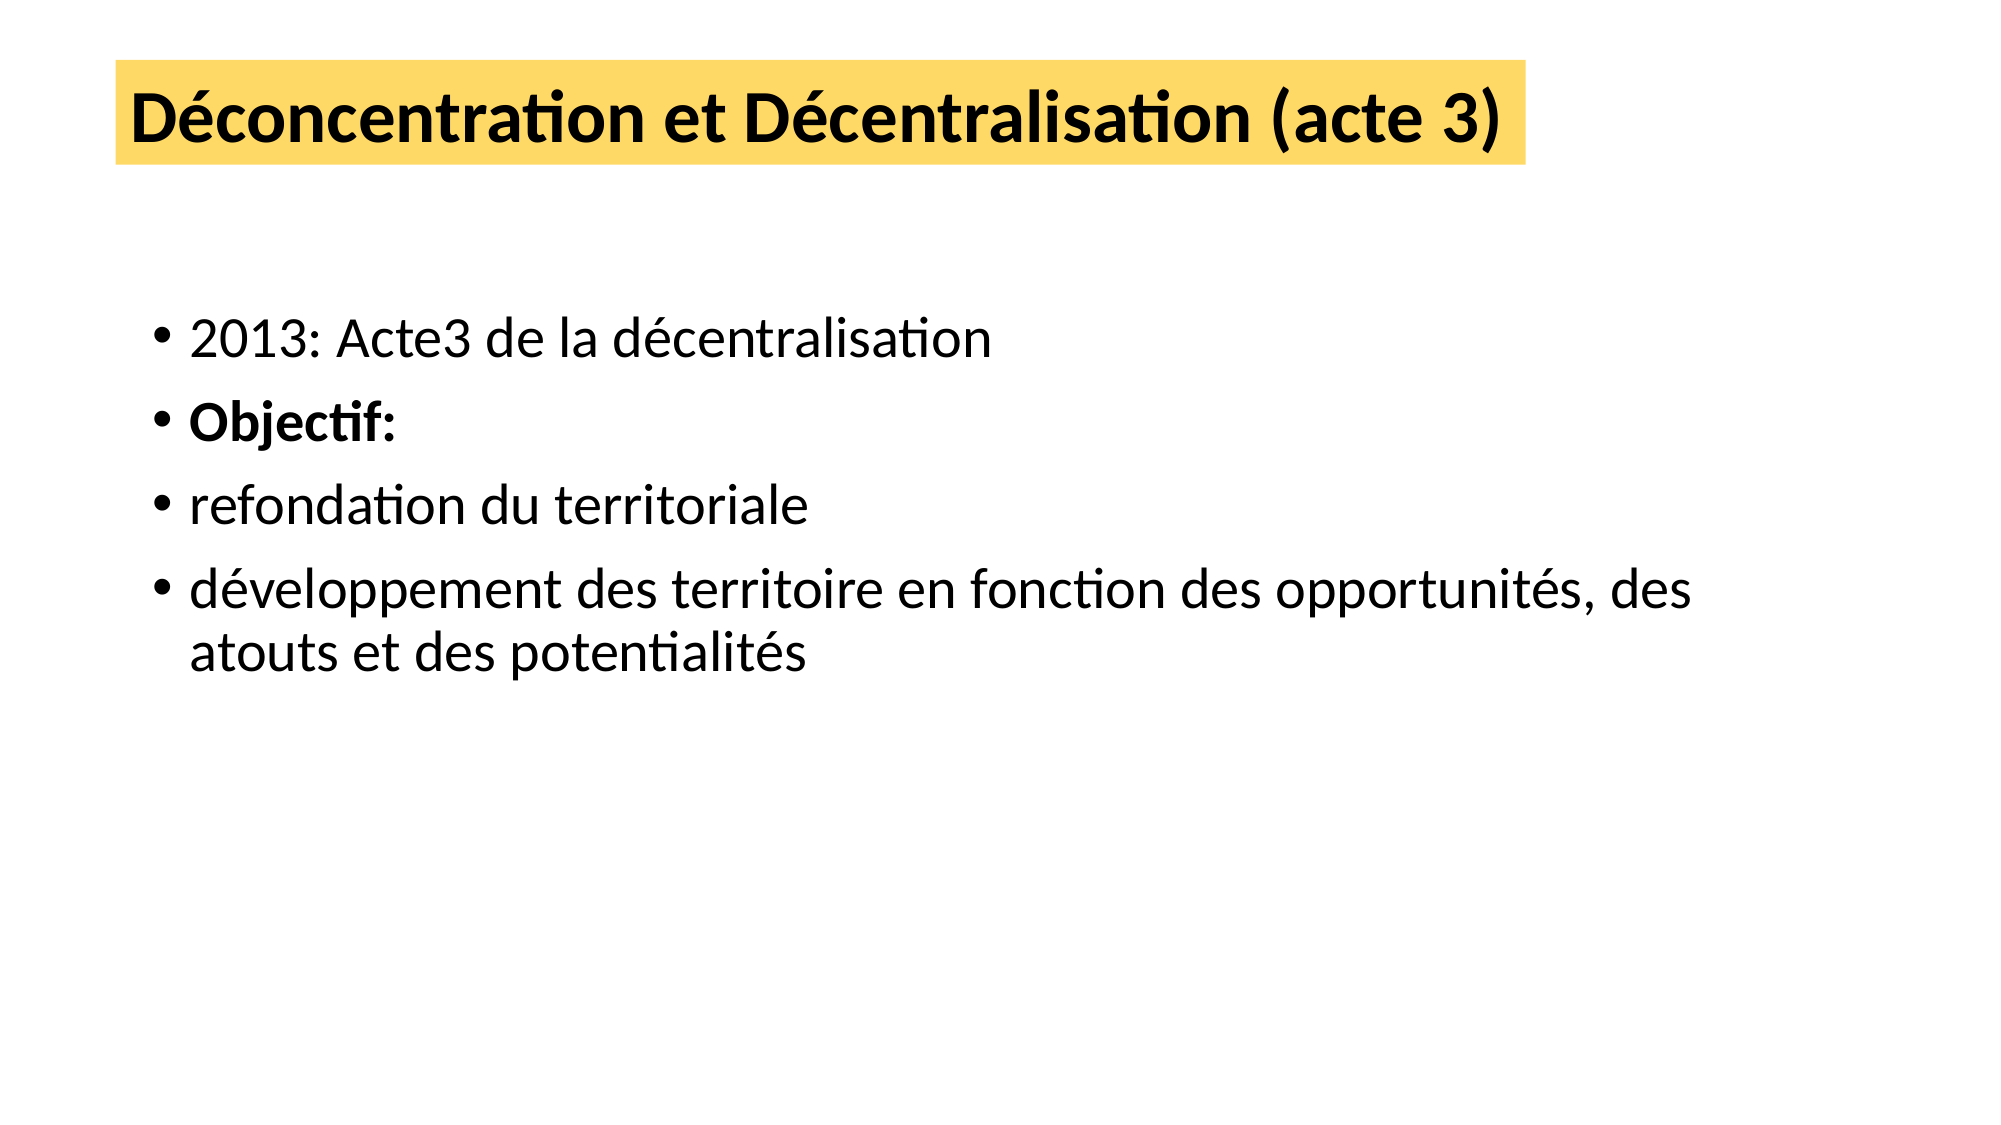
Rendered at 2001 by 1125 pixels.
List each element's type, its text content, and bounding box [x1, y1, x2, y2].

list 2013: Acte3 de la décentralisation Objectif: refondation du territoriale développement des territoire en fonction des opportunités, des atouts et des potentialités [137, 299, 1863, 1014]
title [324, 42, 1675, 299]
text_box Déconcentration et Décentralisation (acte 3) [115, 59, 1526, 165]
